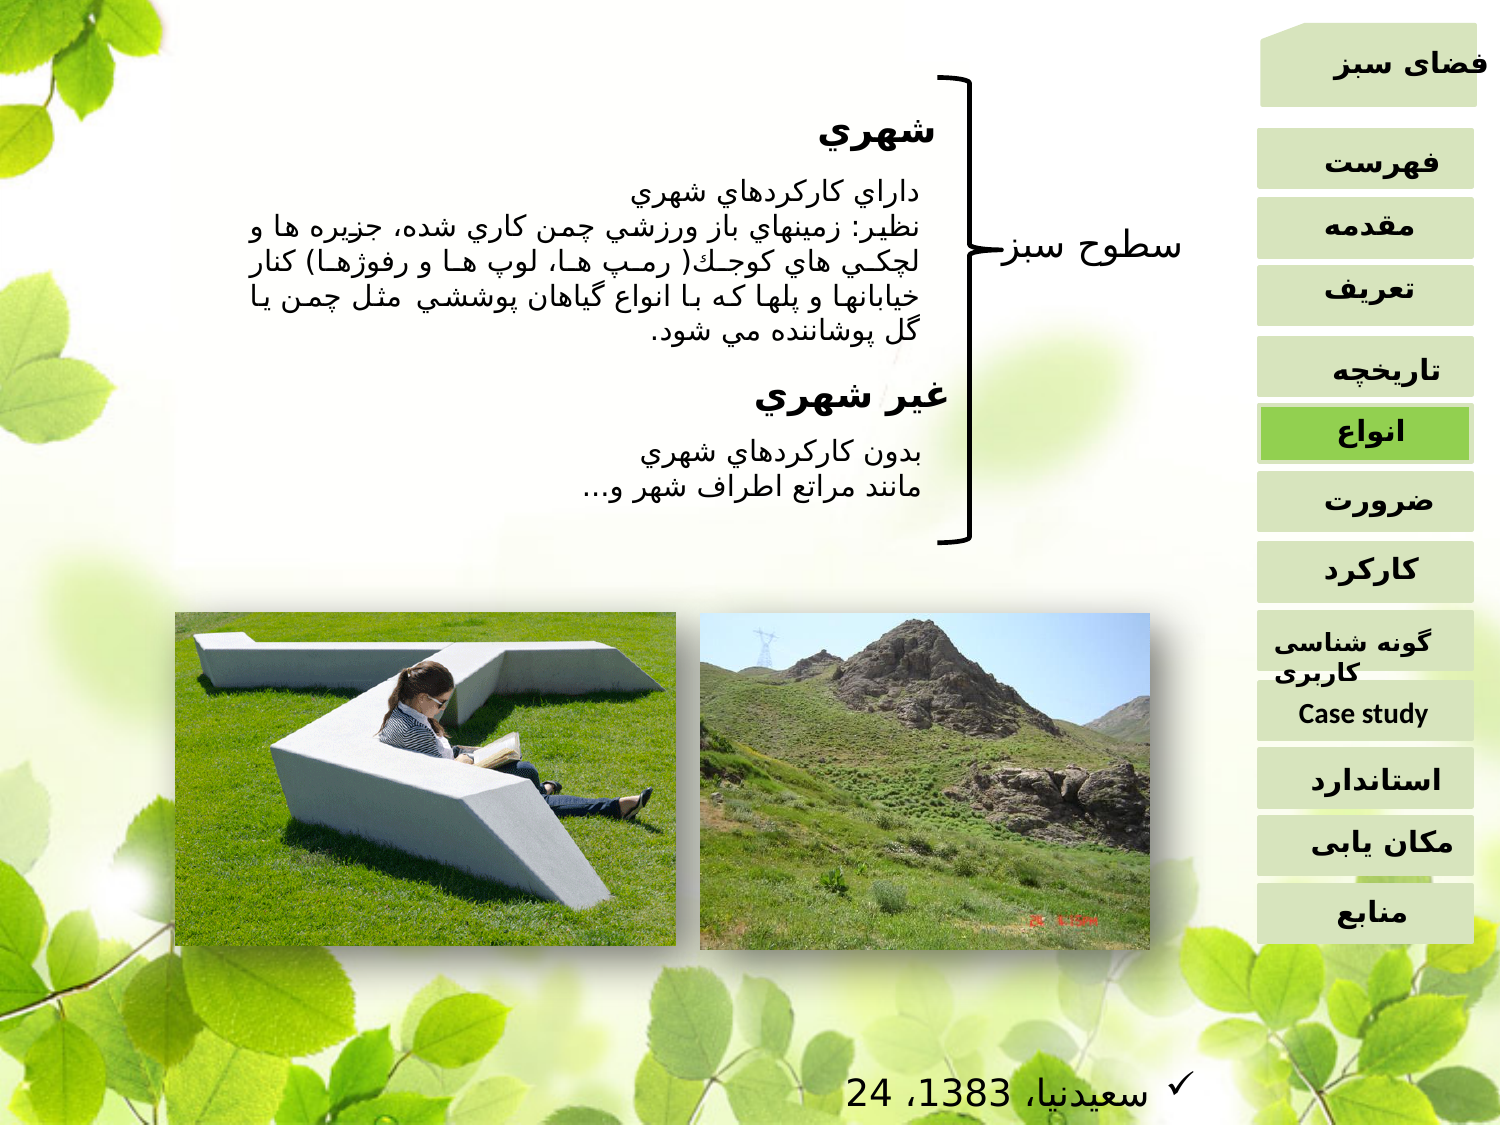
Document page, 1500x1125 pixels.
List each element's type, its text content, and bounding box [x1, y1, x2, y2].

text_box [1260, 22, 1477, 107]
text_box منابع [1321, 886, 1500, 937]
text_box [1257, 541, 1474, 603]
text_box غير شهري [739, 362, 937, 423]
text_box [1257, 883, 1474, 944]
text_box [1257, 747, 1474, 809]
text_box استاندارد [1295, 753, 1500, 804]
text_box بدون كاركردهاي شهري مانند مراتع اطراف شهر و... [187, 424, 937, 510]
text_box گونه شناسی کاربری [1259, 618, 1500, 694]
text_box ضرورت [1309, 474, 1500, 524]
text_box [1257, 403, 1474, 464]
text_box [1257, 610, 1474, 671]
text_box انواع [1321, 404, 1500, 455]
text_box [1257, 128, 1474, 189]
text_box [1257, 680, 1474, 741]
text_box سطوح سبز [971, 212, 1198, 273]
text_box [1257, 197, 1474, 259]
text_box شهري [802, 97, 937, 158]
text_box داراي كاركردهاي شهري نظير: زمينهاي باز ورزشي چمن كاري شده، جزيره ها و لچكي هاي كوجك( رمپ ها، لوپ ها و رفوژها) كنار خيابانها و پلها كه با انواع گياهان پوششي مثل چمن يا گل پوشاننده مي شود. [235, 164, 936, 355]
text_box فضای سبز [1319, 36, 1500, 87]
text_box [1257, 471, 1474, 532]
text_box تاریخچه [1317, 343, 1500, 394]
text_box [1257, 815, 1474, 876]
text_box [937, 76, 1003, 544]
text_box [1257, 265, 1474, 326]
picture [0, 0, 1500, 1125]
text_box فهرست [1309, 136, 1500, 187]
text_box مقدمه [1309, 199, 1500, 250]
text_box کارکرد [1309, 543, 1485, 593]
text_box Case study [1284, 686, 1500, 737]
text_box مکان یابی [1295, 816, 1500, 867]
text_box سعیدنیا،‌ 1383، 24 [437, 1061, 1212, 1122]
text_box تعریف [1309, 261, 1500, 312]
text_box [1257, 336, 1474, 397]
